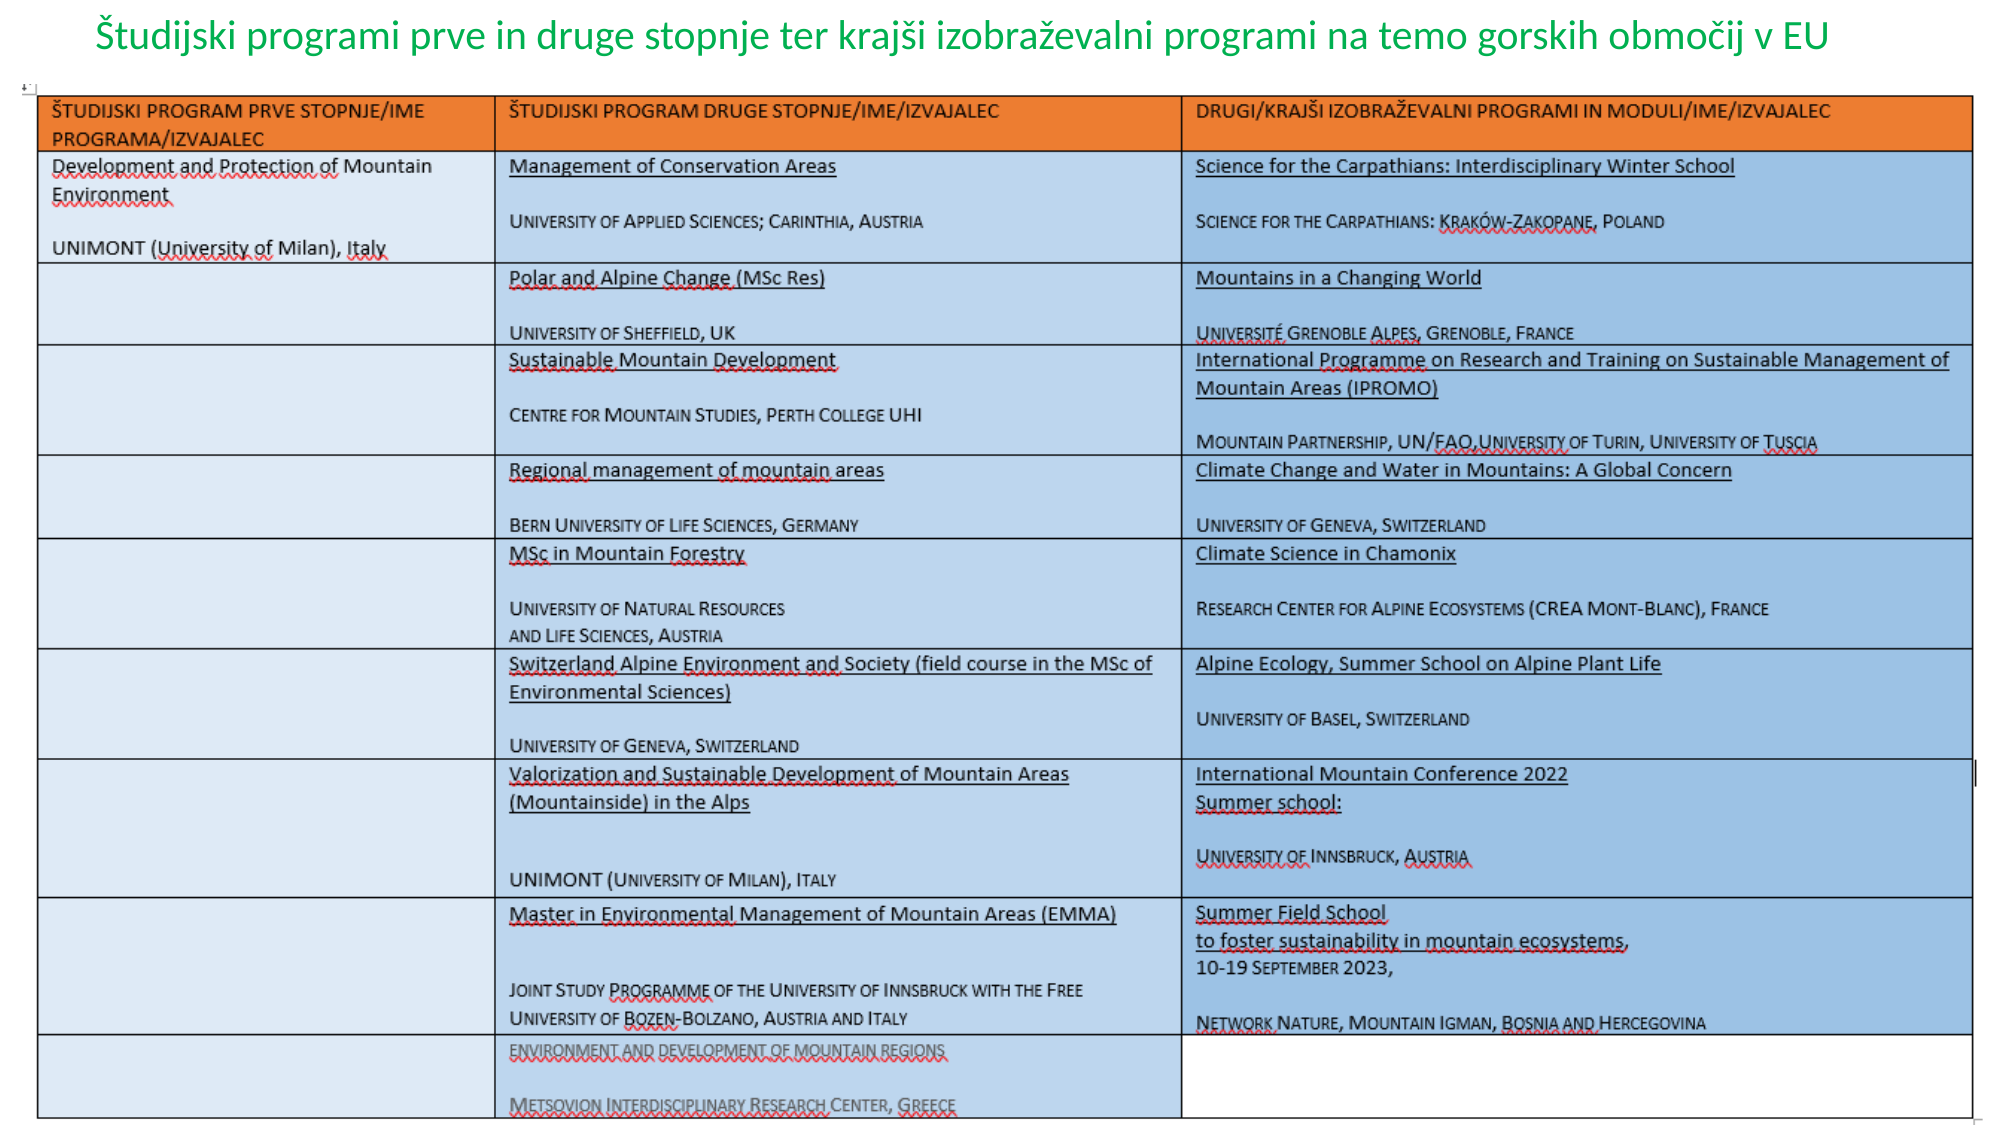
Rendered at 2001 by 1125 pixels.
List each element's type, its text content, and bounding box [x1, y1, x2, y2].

picture [21, 84, 1983, 1125]
text_box Študijski programi prve in druge stopnje ter krajši izobraževalni programi na temo gorskih območij v EU [80, 0, 1983, 65]
